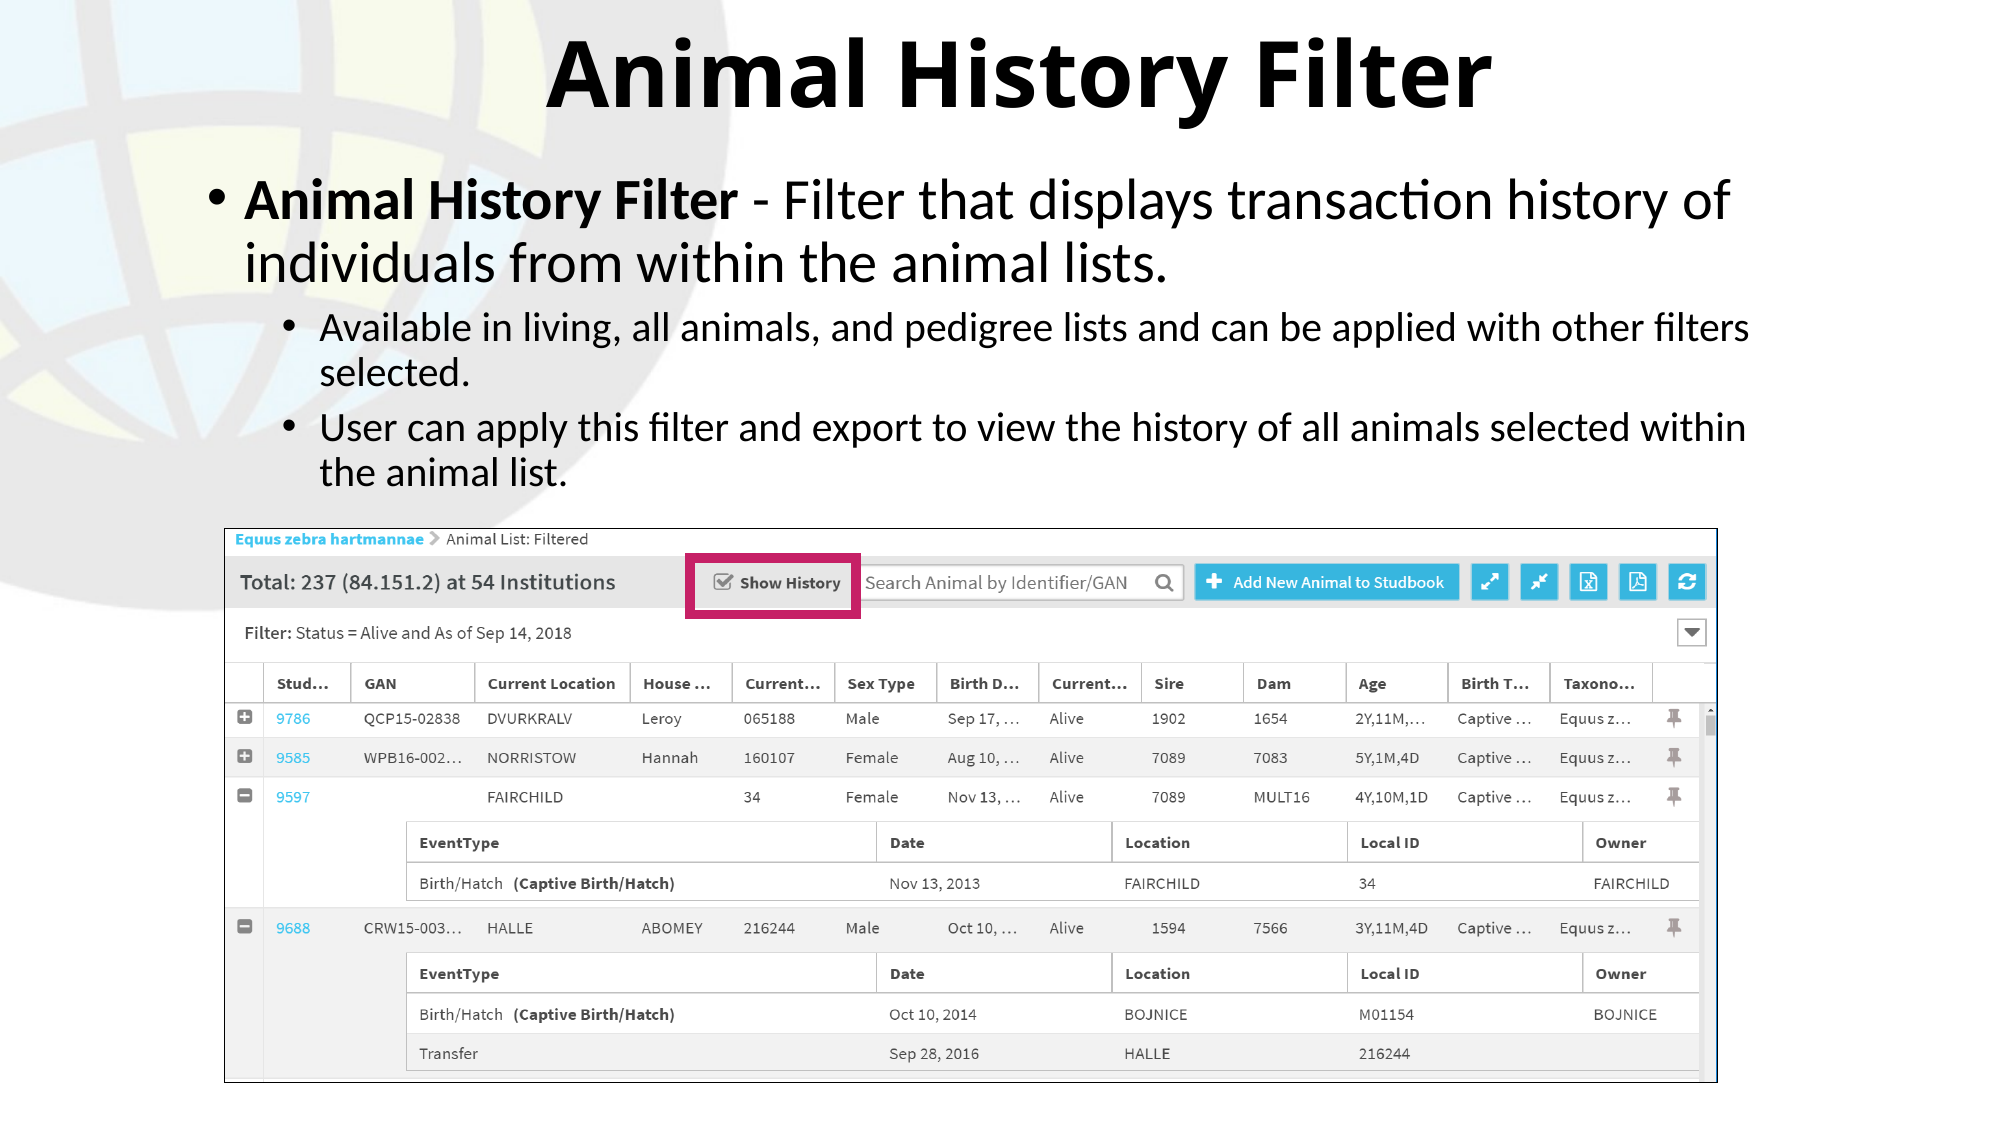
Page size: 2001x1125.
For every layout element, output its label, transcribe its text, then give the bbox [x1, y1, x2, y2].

picture [0, 0, 2001, 1125]
list Animal History Filter - Filter that displays transaction history of individuals from within the animal lists. Available in living, all animals, and pedigree lists and can be applied with other filters selected. User can apply this filter and export to view the history of all animals selected within the animal list. [191, 161, 1800, 766]
title Animal History Filter [157, 0, 1883, 187]
